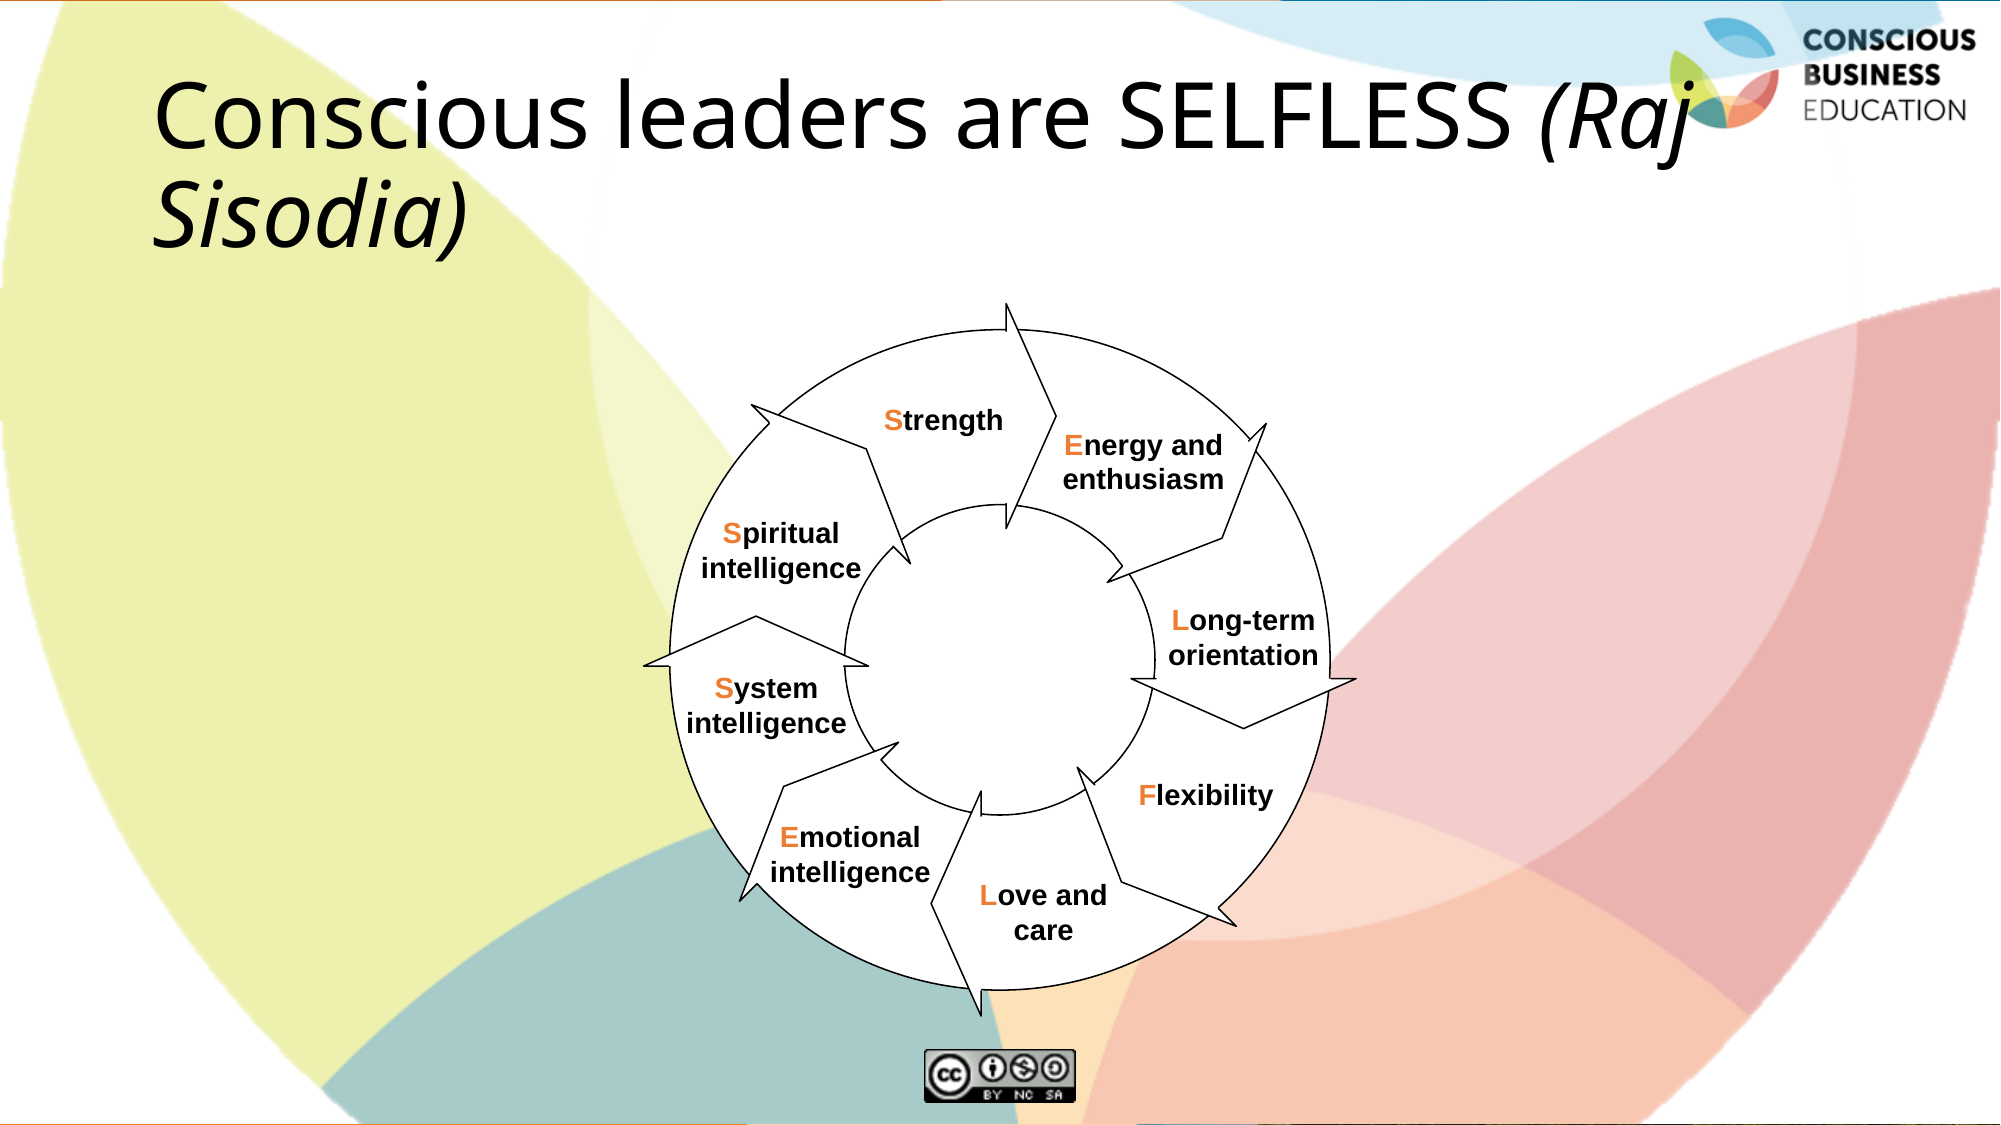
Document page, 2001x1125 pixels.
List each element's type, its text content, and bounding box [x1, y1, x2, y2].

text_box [643, 303, 1357, 1017]
picture [0, 0, 2000, 1125]
slide_number 64 [1412, 1042, 1863, 1103]
title Conscious leaders are SELFLESS (Raj Sisodia) [137, 59, 1863, 278]
